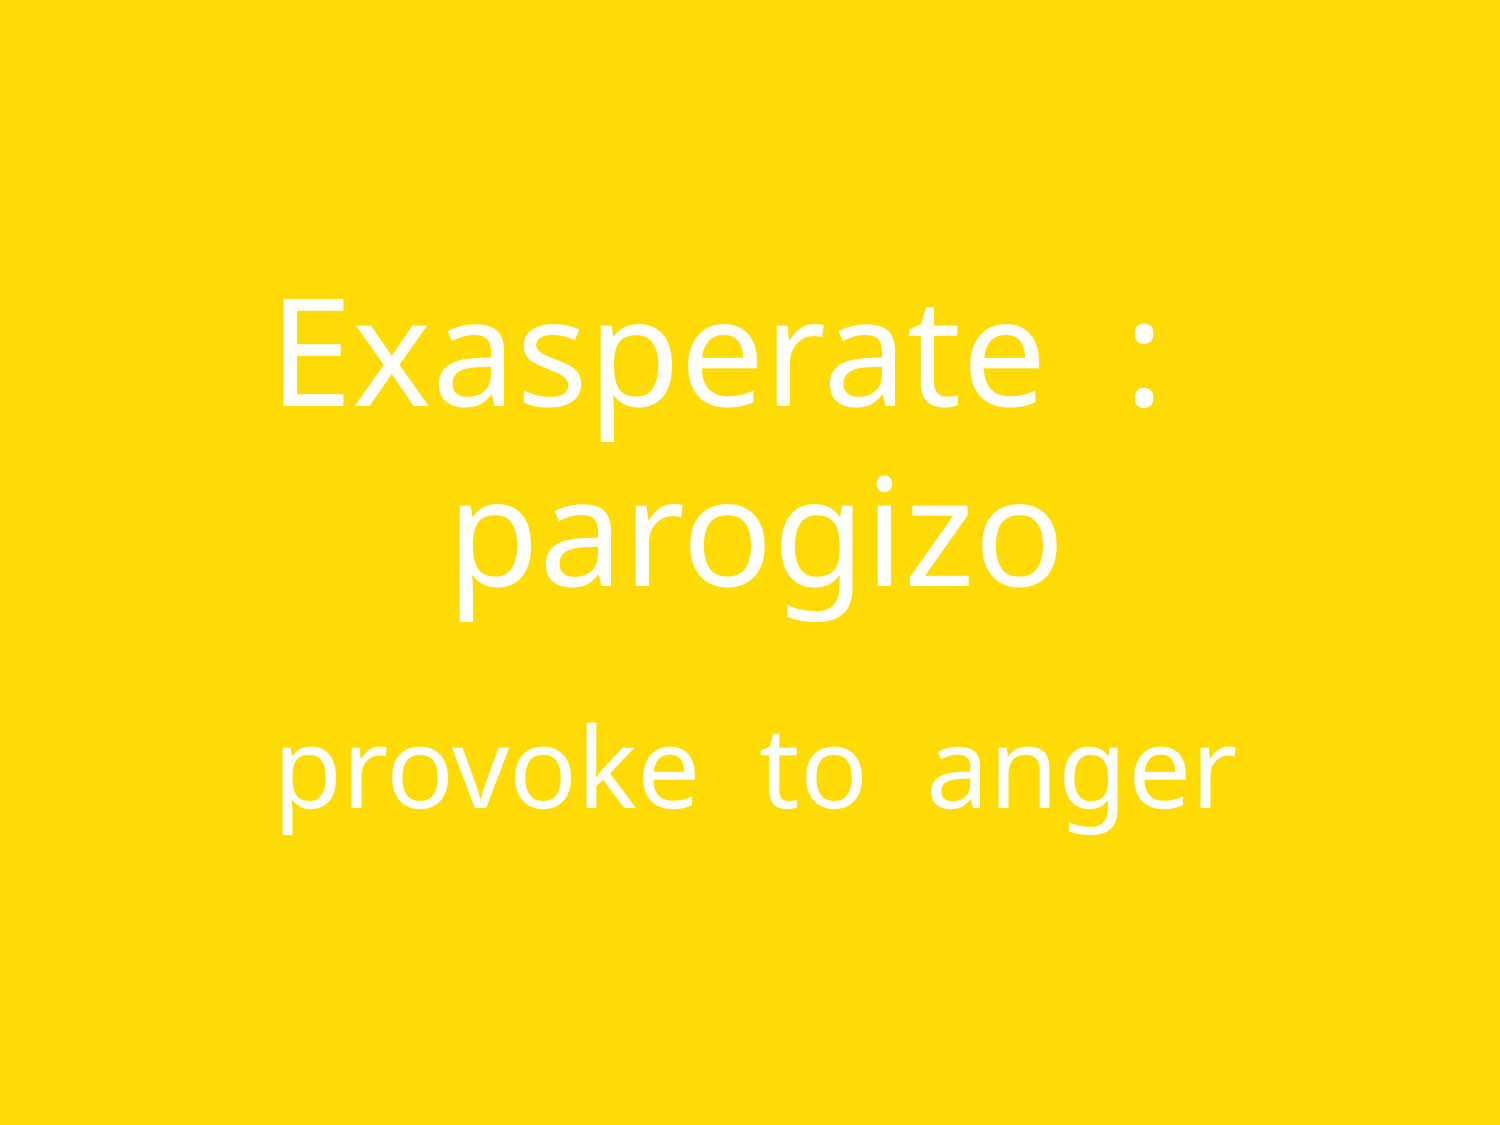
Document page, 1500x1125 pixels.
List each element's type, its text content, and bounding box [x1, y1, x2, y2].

title Exasperate : parogizo provoke to anger [62, 99, 1450, 988]
